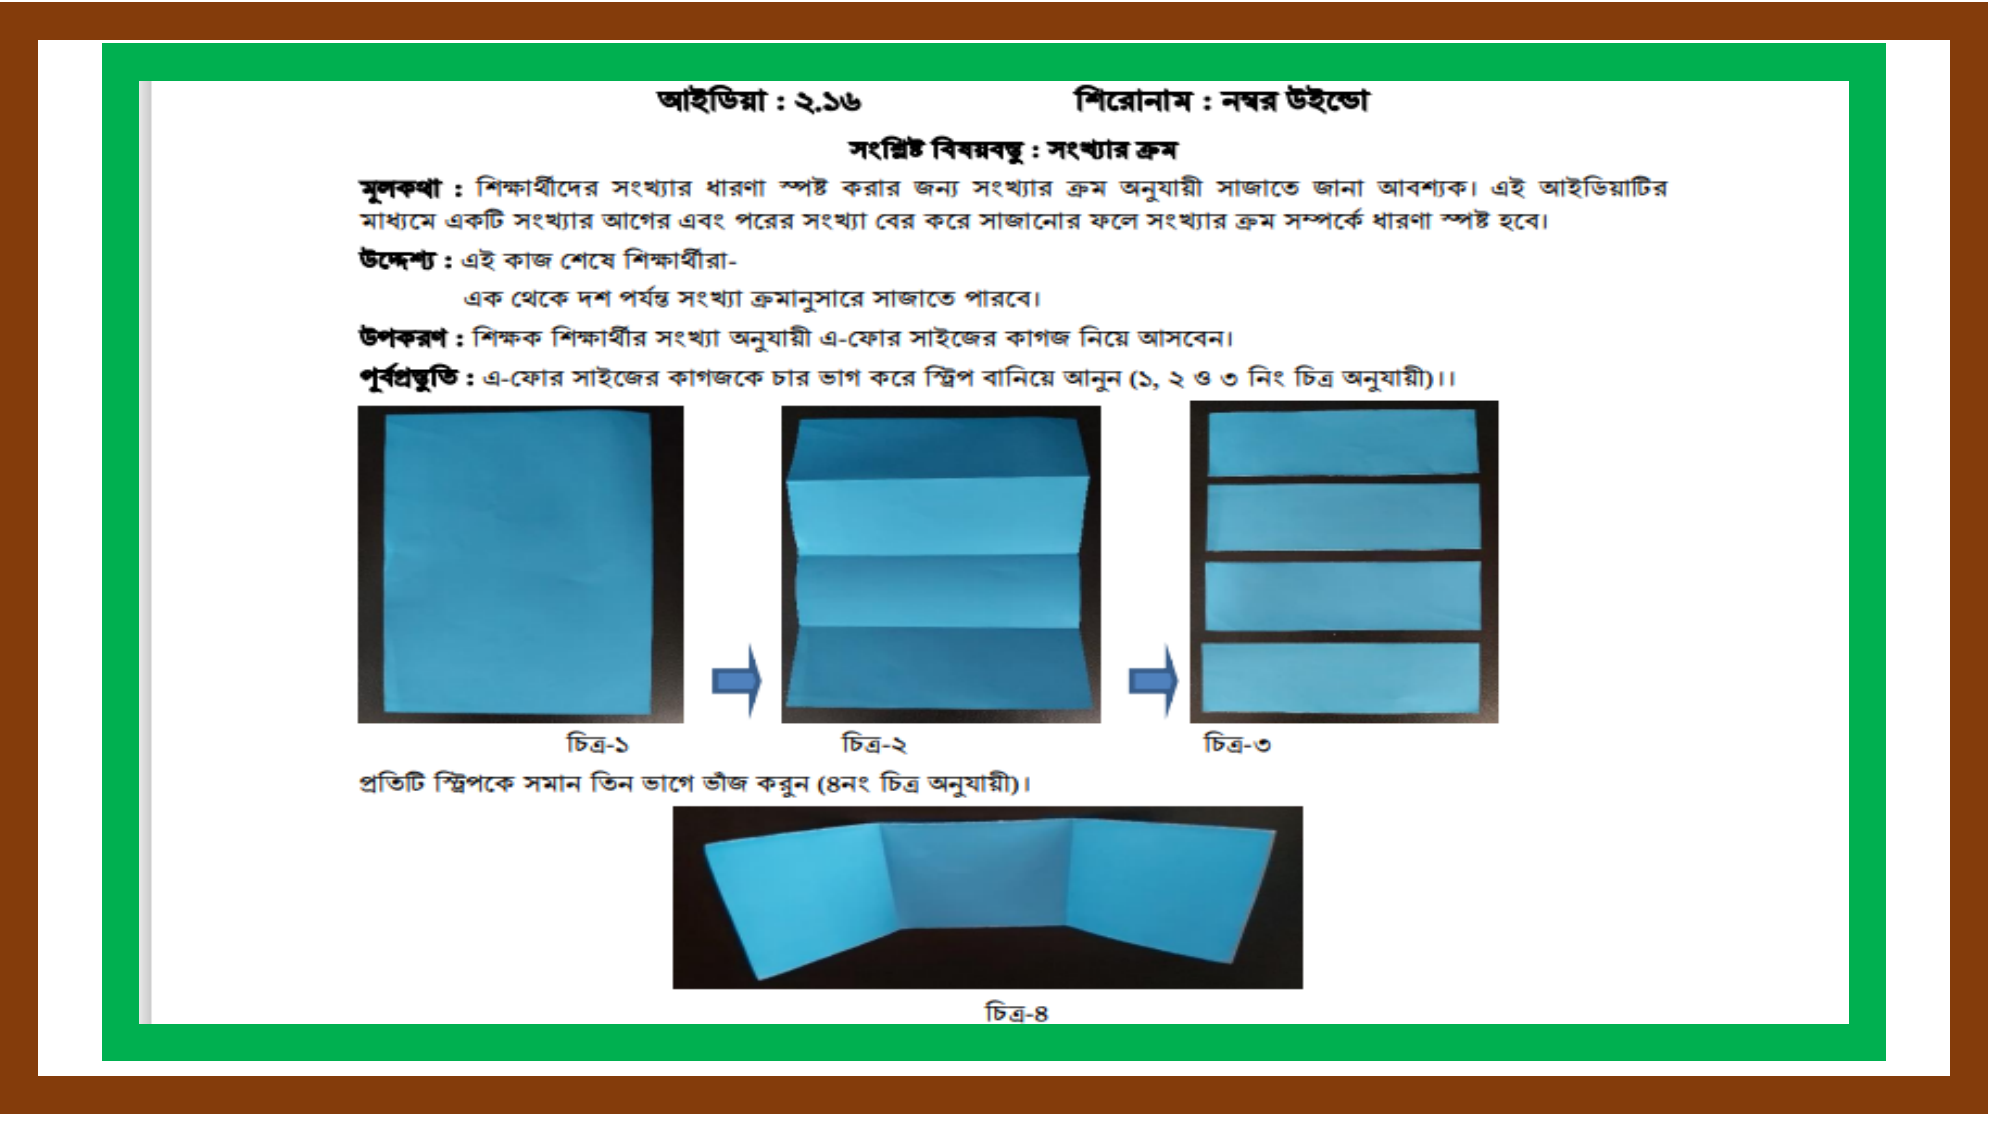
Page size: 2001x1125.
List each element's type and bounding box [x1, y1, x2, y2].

picture [139, 80, 1849, 1024]
text_box [18, 20, 1970, 1096]
